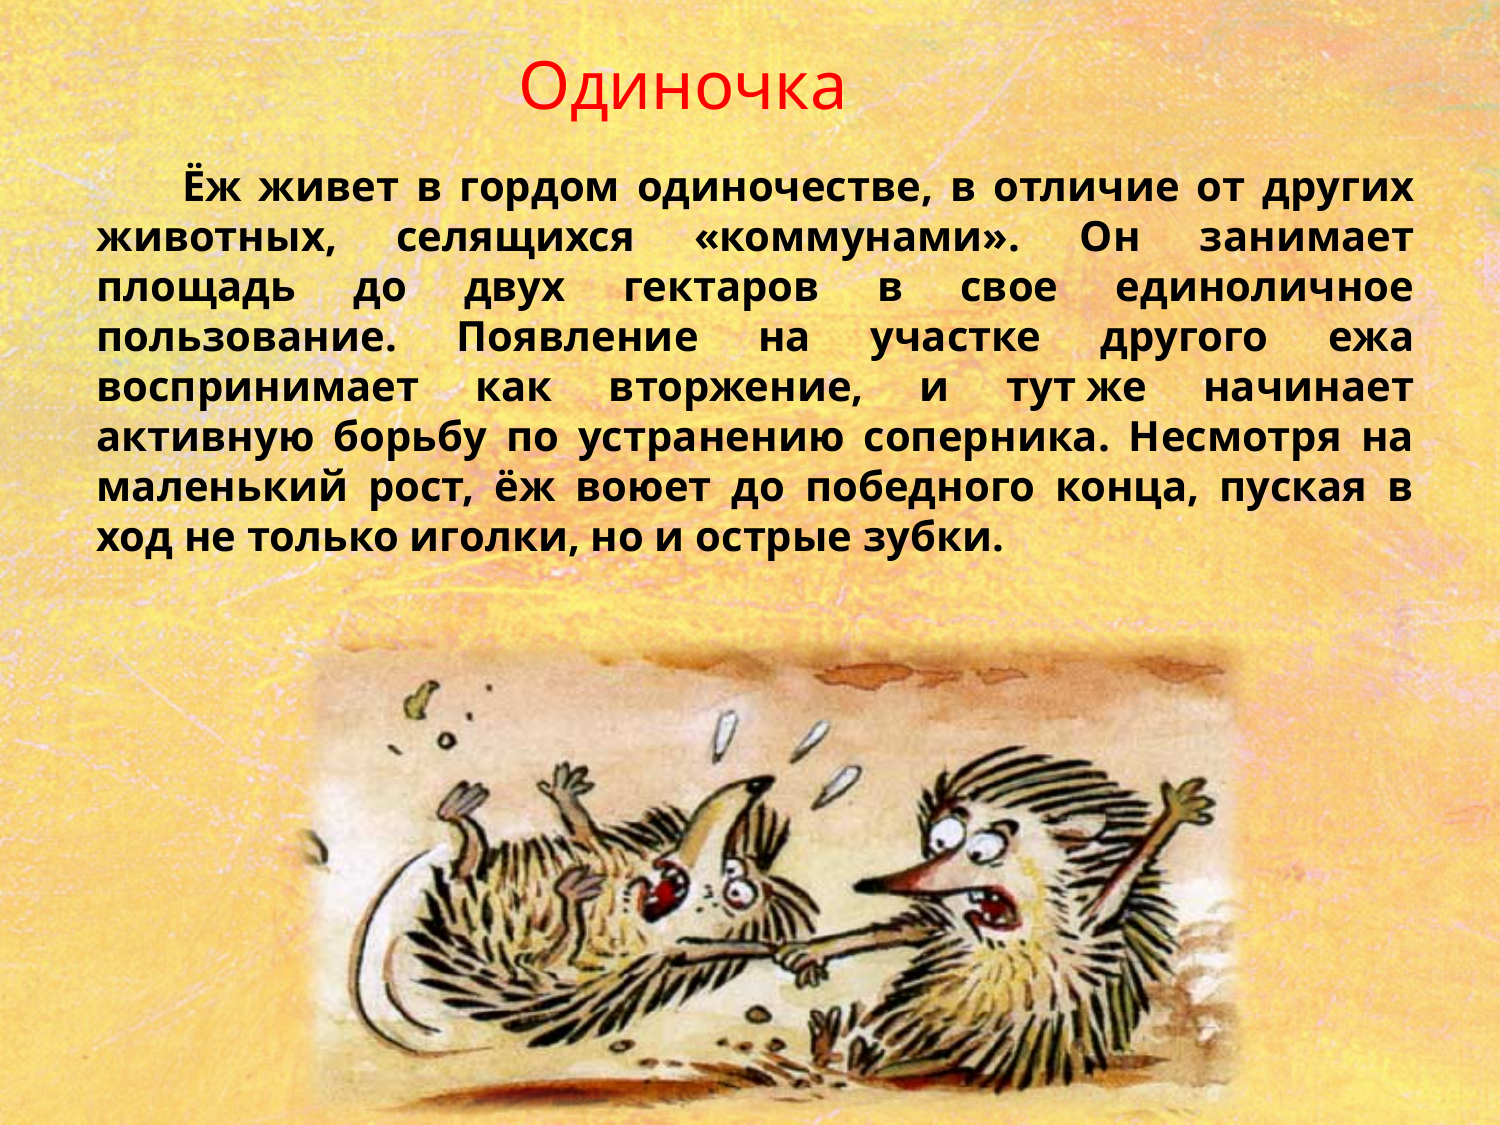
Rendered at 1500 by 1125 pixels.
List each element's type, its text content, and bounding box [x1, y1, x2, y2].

text_box Ёж живет в гордом одиночестве, в отличие от других животных, селящихся «коммунами». Он занимает площадь до двух гектаров в свое единоличное пользование. Появление на участке другого ежа воспринимает как вторжение, и тут же начинает активную борьбу по устранению соперника. Несмотря на маленький рост, ёж воюет до победного конца, пуская в ход не только иголки, но и острые зубки. [81, 152, 1430, 568]
text_box Одиночка [503, 35, 868, 130]
picture [292, 632, 1255, 1125]
